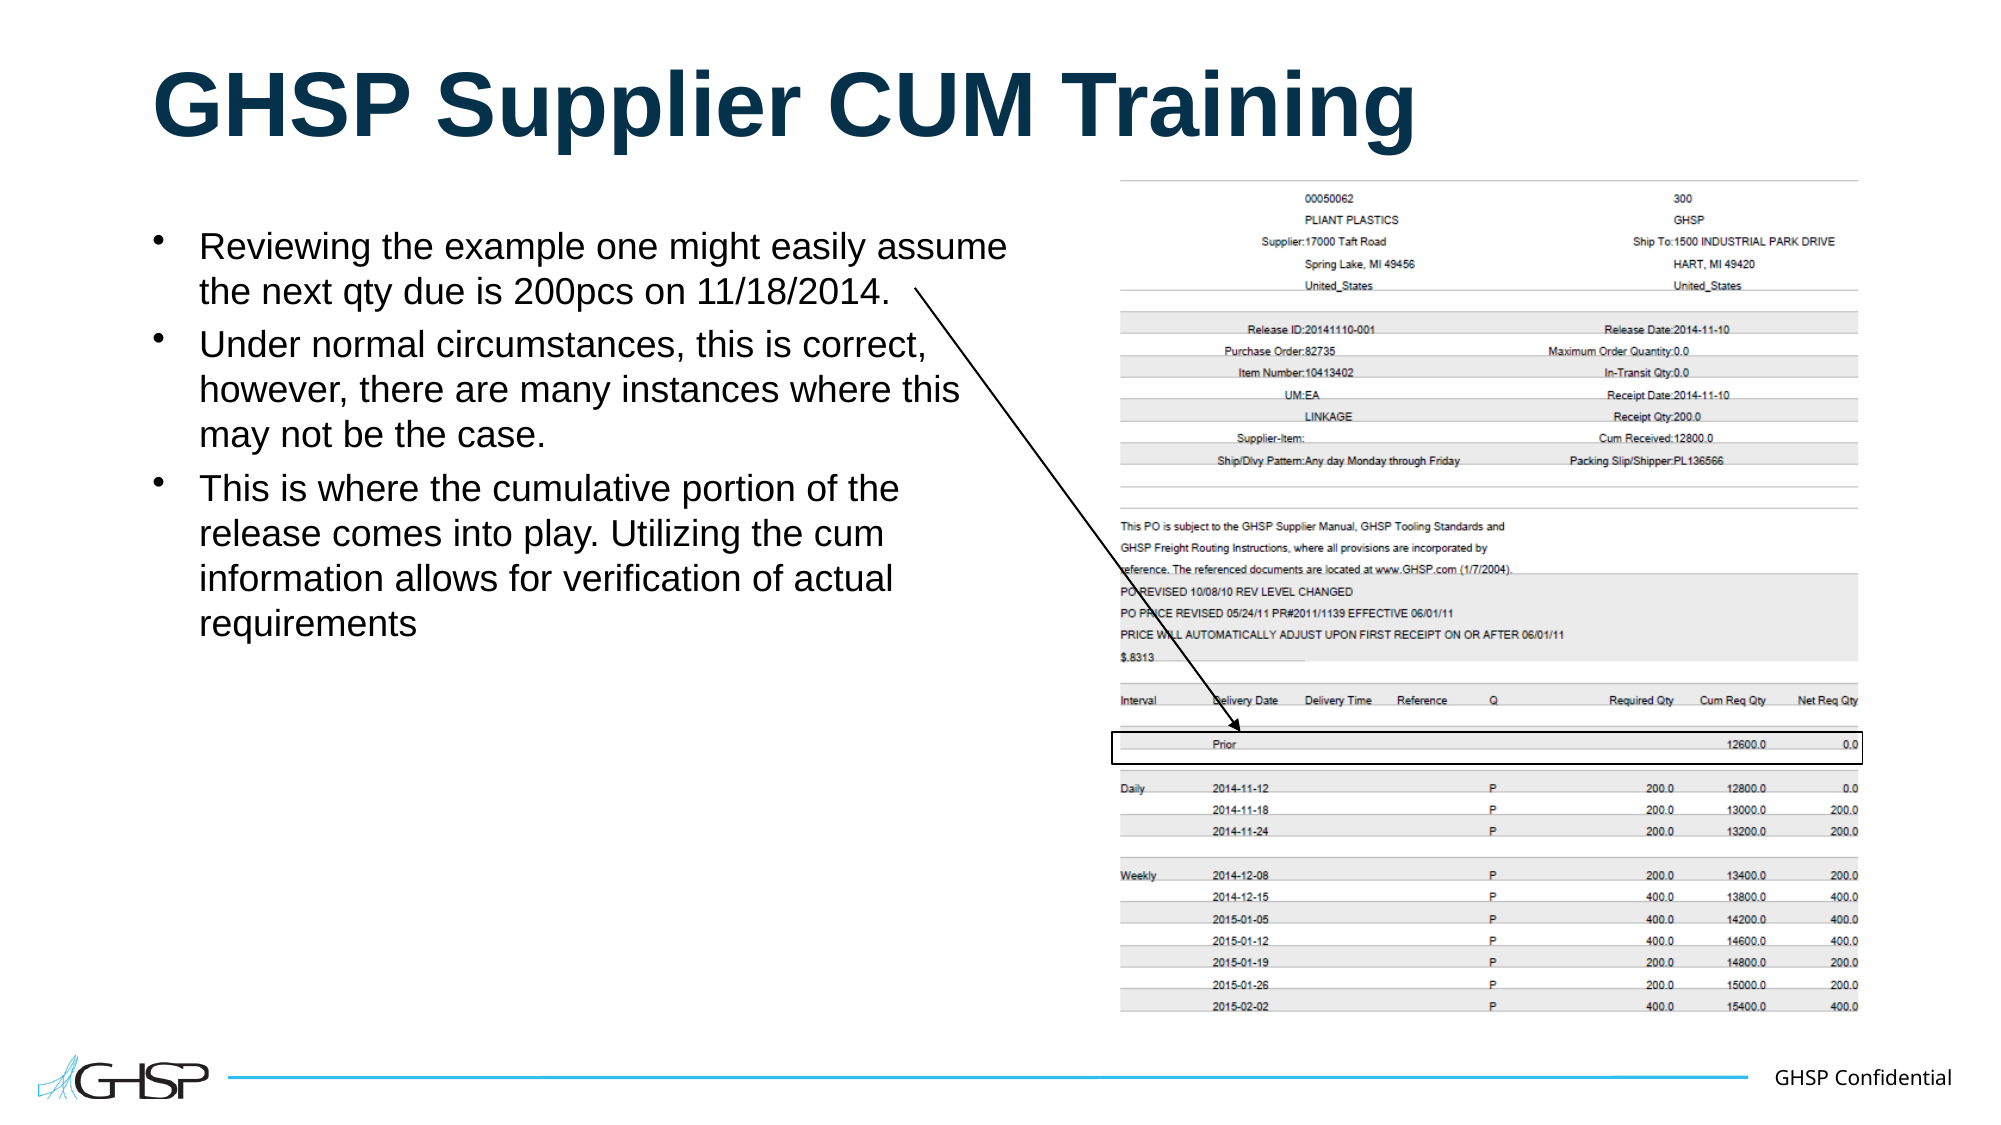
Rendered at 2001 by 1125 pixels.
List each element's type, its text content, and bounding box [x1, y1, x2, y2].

title GHSP Supplier CUM Training [137, 41, 1863, 174]
text_box Reviewing the example one might easily assume the next qty due is 200pcs on 11/18/2014. Under normal circumstances, this is correct, however, there are many instances where this may not be the case. This is where the cumulative portion of the release comes into play. Utilizing the cum information allows for verification of actual requirements [137, 214, 1025, 918]
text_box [914, 287, 1241, 732]
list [1112, 173, 1863, 1019]
